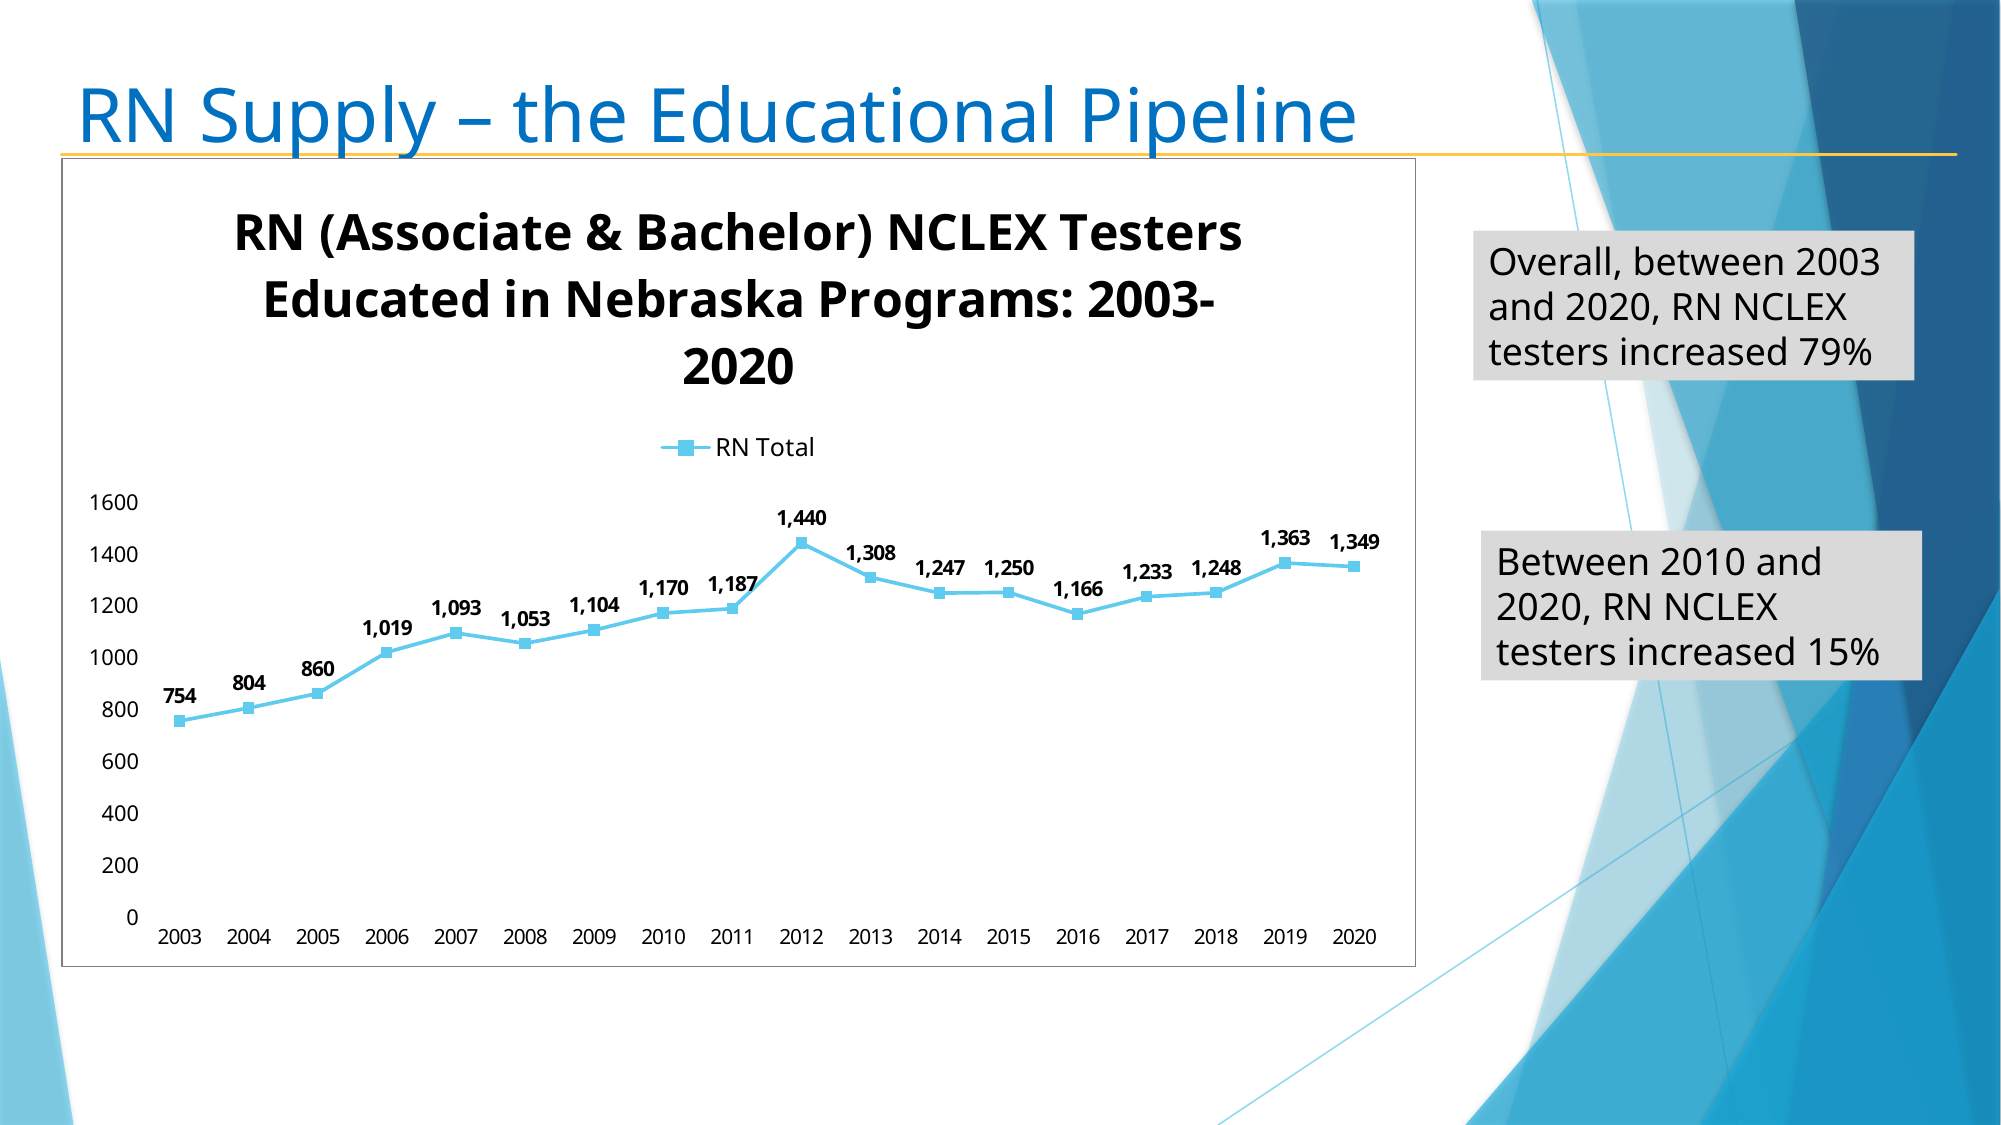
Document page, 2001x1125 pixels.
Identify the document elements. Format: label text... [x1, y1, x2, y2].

title RN Supply – the Educational Pipeline [61, 59, 1957, 175]
text_box Overall, between 2003 and 2020, RN NCLEX testers increased 79% [1473, 230, 1915, 381]
chart [60, 156, 1417, 968]
text_box Between 2010 and 2020, RN NCLEX testers increased 15% [1481, 530, 1923, 681]
